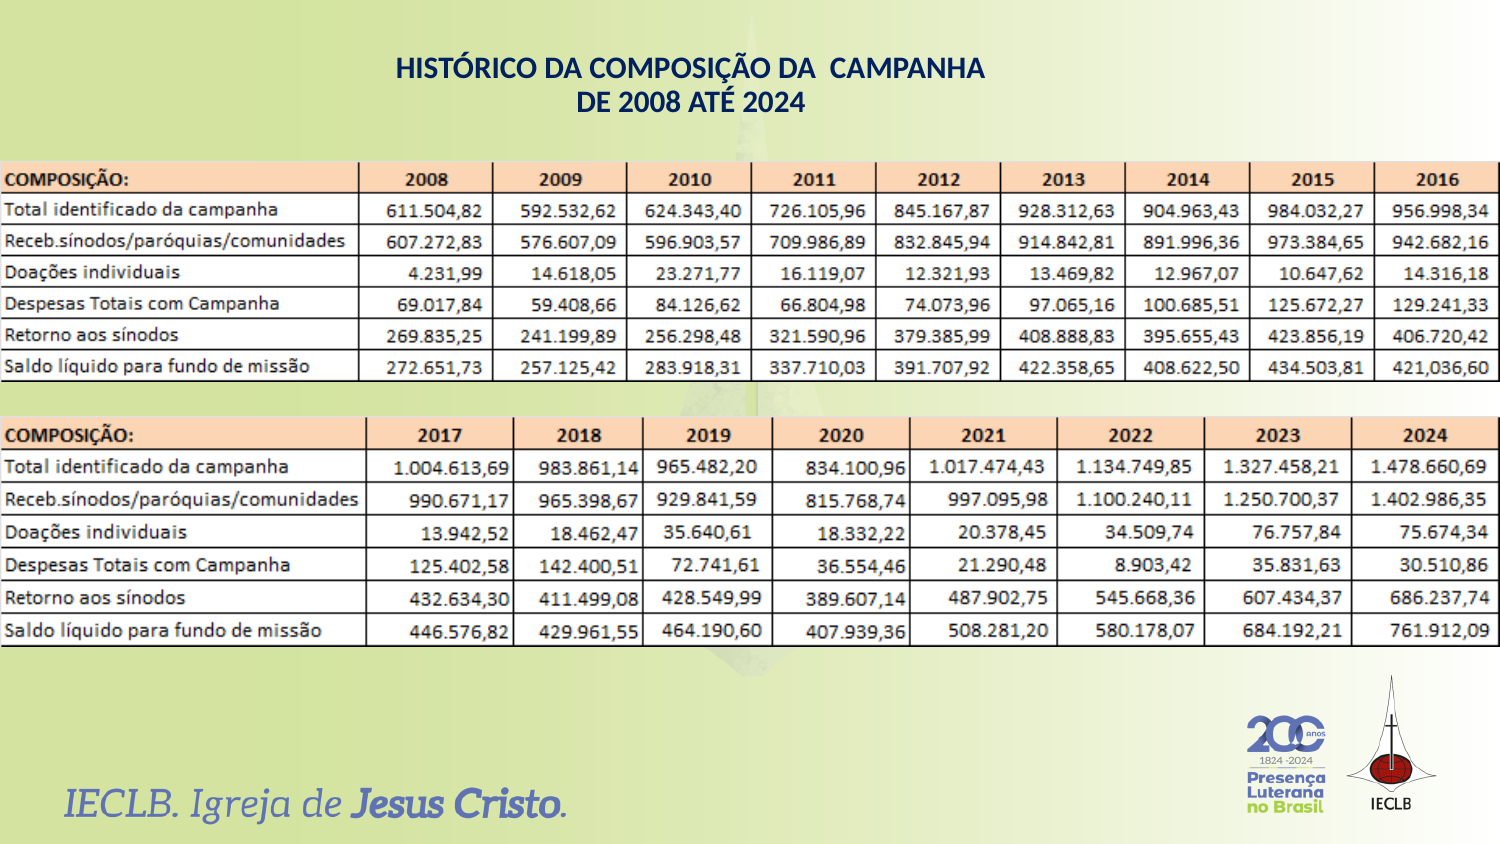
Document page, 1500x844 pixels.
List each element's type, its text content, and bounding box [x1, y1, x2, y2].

text_box HISTÓRICO DA COMPOSIÇÃO DA CAMPANHA DE 2008 ATÉ 2024 [29, 43, 1353, 127]
picture [0, 0, 1500, 844]
